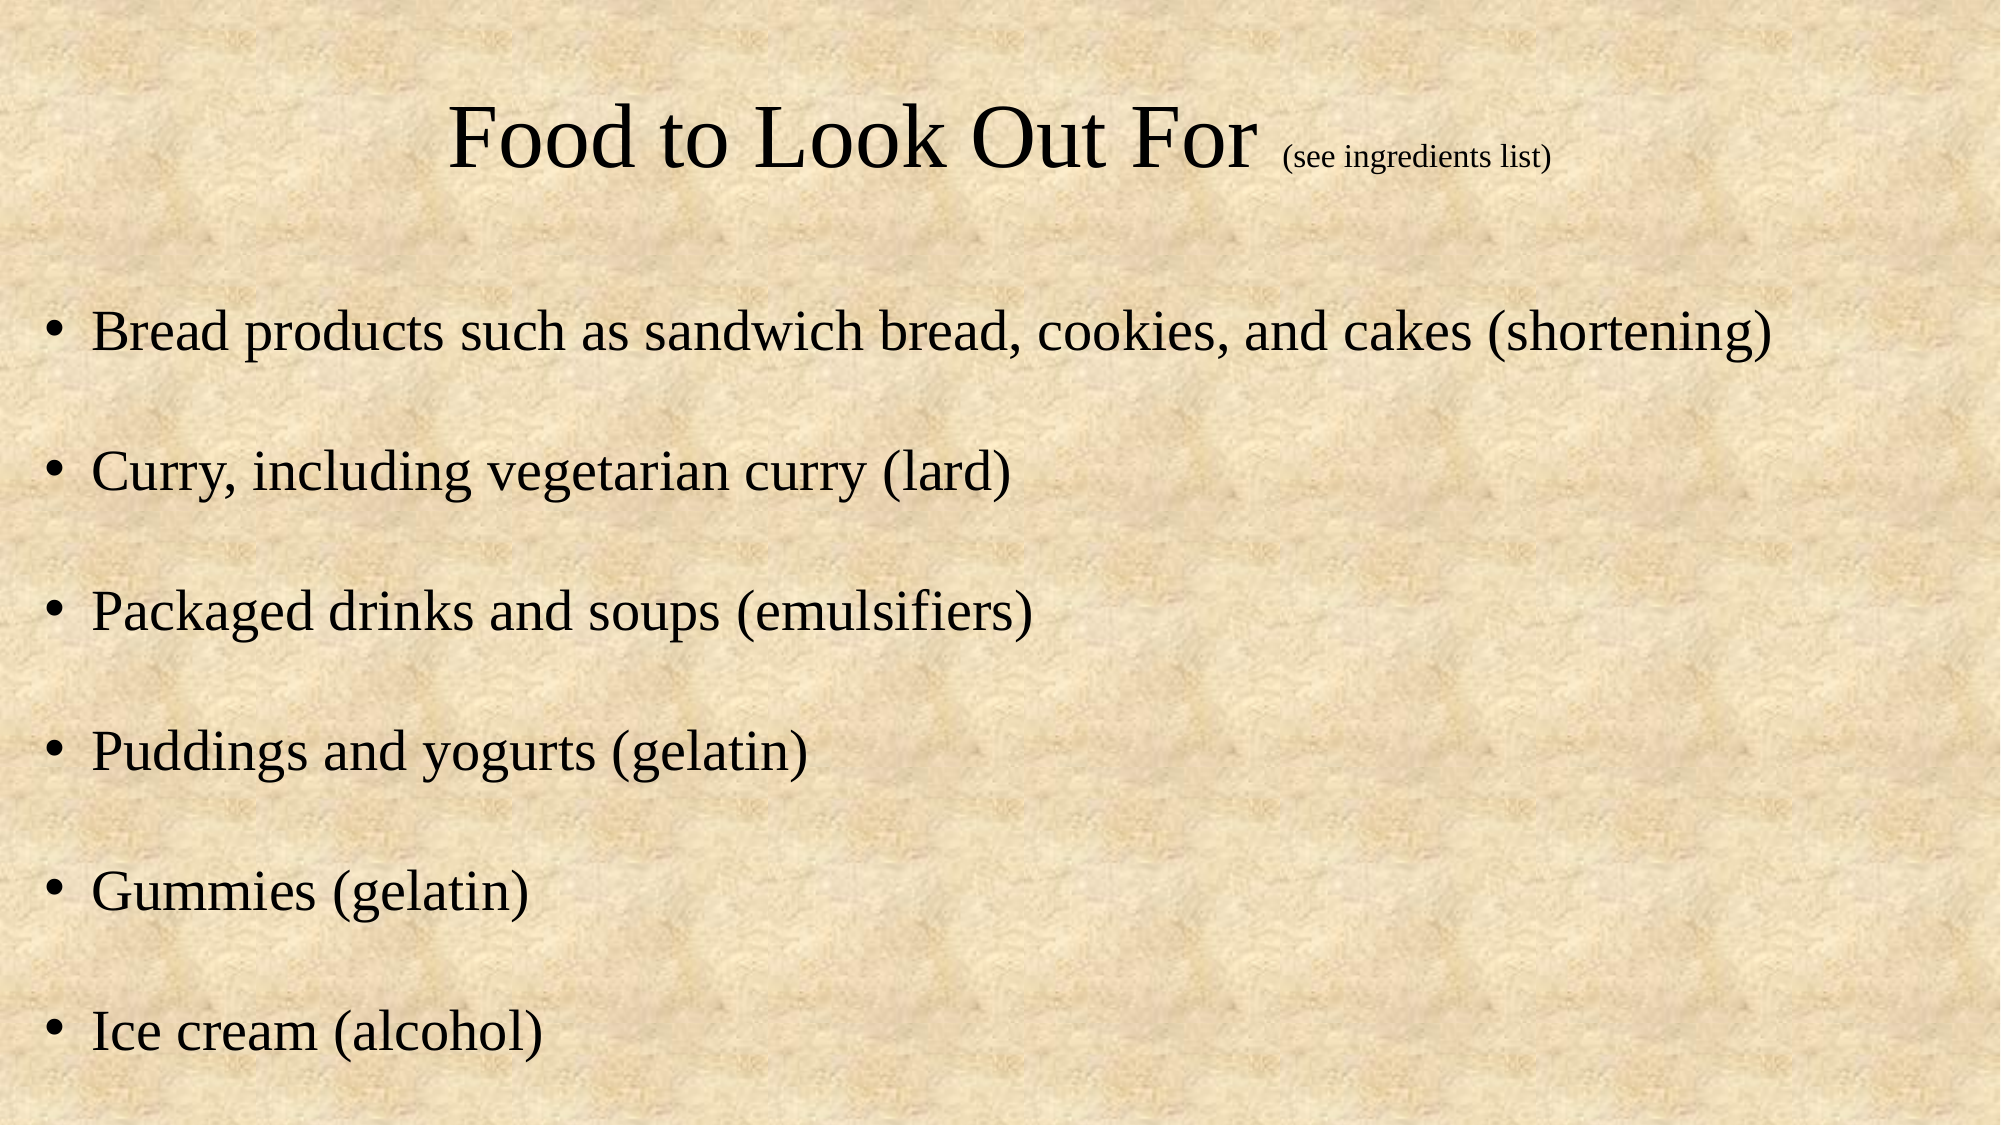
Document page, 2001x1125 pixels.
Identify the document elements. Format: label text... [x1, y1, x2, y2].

title Food to Look Out For (see ingredients list) [137, 28, 1863, 214]
text_box Bread products such as sandwich bread, cookies, and cakes (shortening) Curry, including vegetarian curry (lard) Packaged drinks and soups (emulsifiers) Puddings and yogurts (gelatin) Gummies (gelatin) Ice cream (alcohol) [29, 214, 1943, 1070]
picture [0, 0, 2001, 1125]
